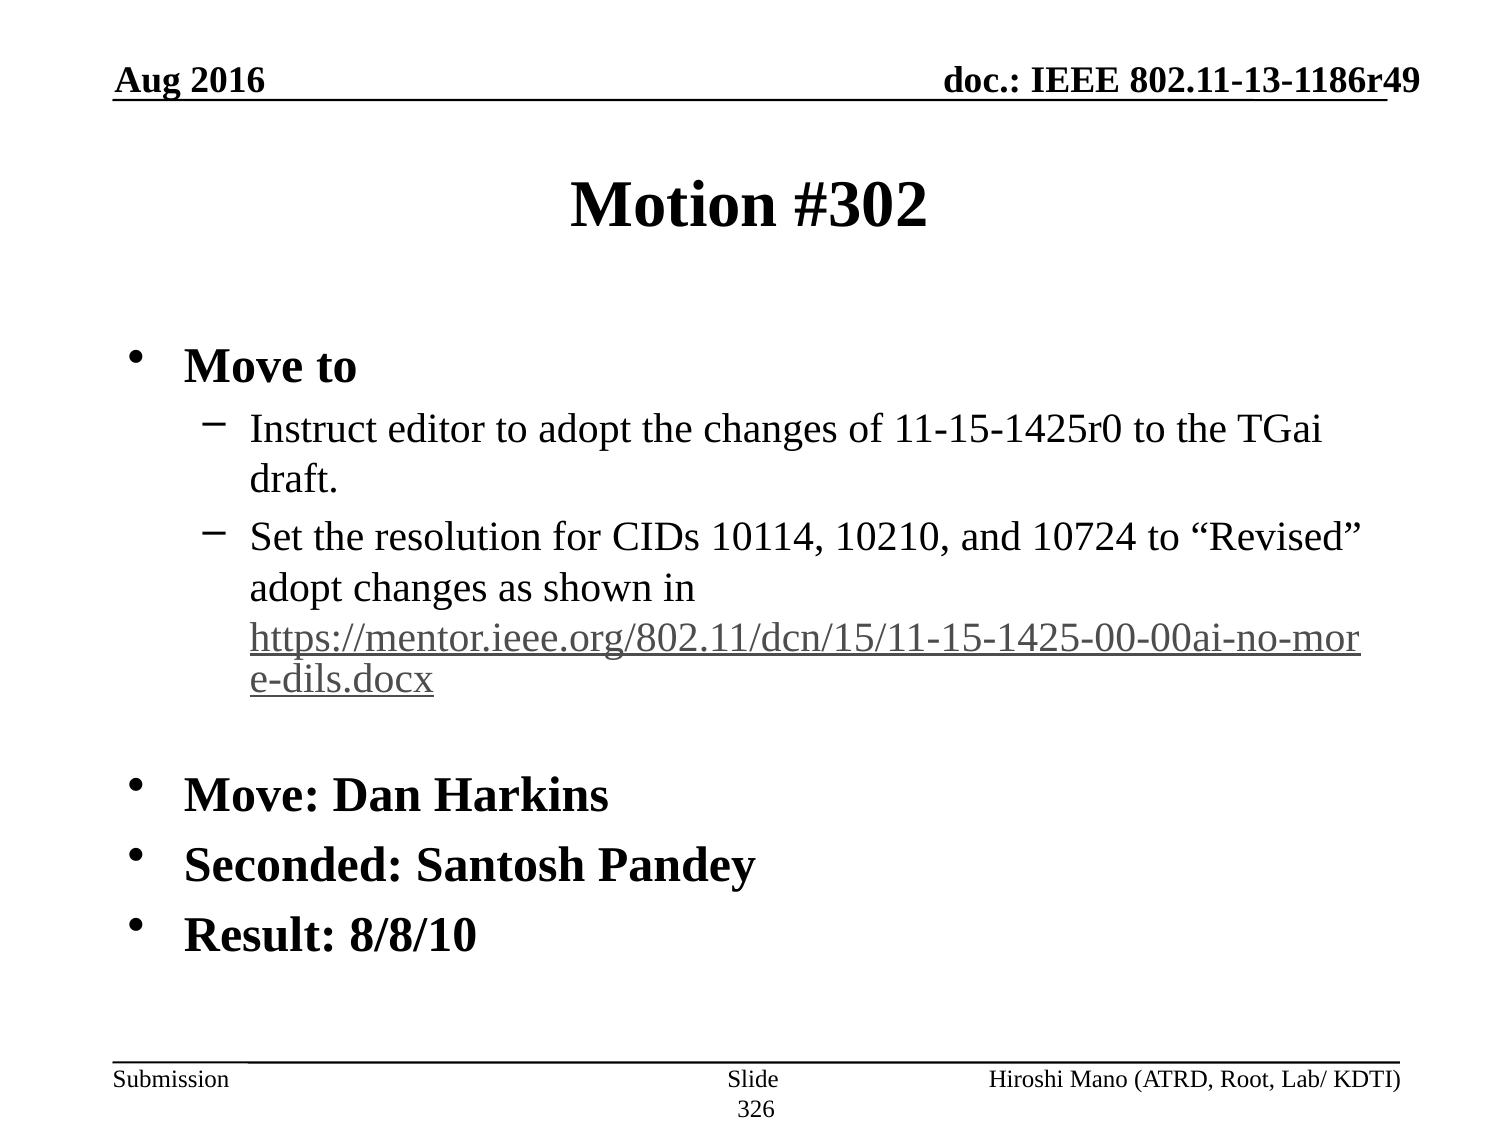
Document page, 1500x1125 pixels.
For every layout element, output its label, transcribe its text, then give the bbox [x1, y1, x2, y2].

footer Hiroshi Mano (ATRD, Root, Lab/ KDTI) [984, 1061, 1402, 1093]
title Motion #302 [112, 112, 1388, 288]
slide_number Slide 326 [712, 1061, 800, 1093]
list Move to Instruct editor to adopt the changes of 11-15-1425r0 to the TGai draft. Set the resolution for CIDs 10114, 10210, and 10724 to “Revised” adopt changes as shown in https://mentor.ieee.org/802.11/dcn/15/11-15-1425-00-00ai-no-more-dils.docx Move: Dan Harkins Seconded: Santosh Pandey Result: 8/8/10 [112, 324, 1388, 1001]
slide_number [114, 54, 269, 101]
